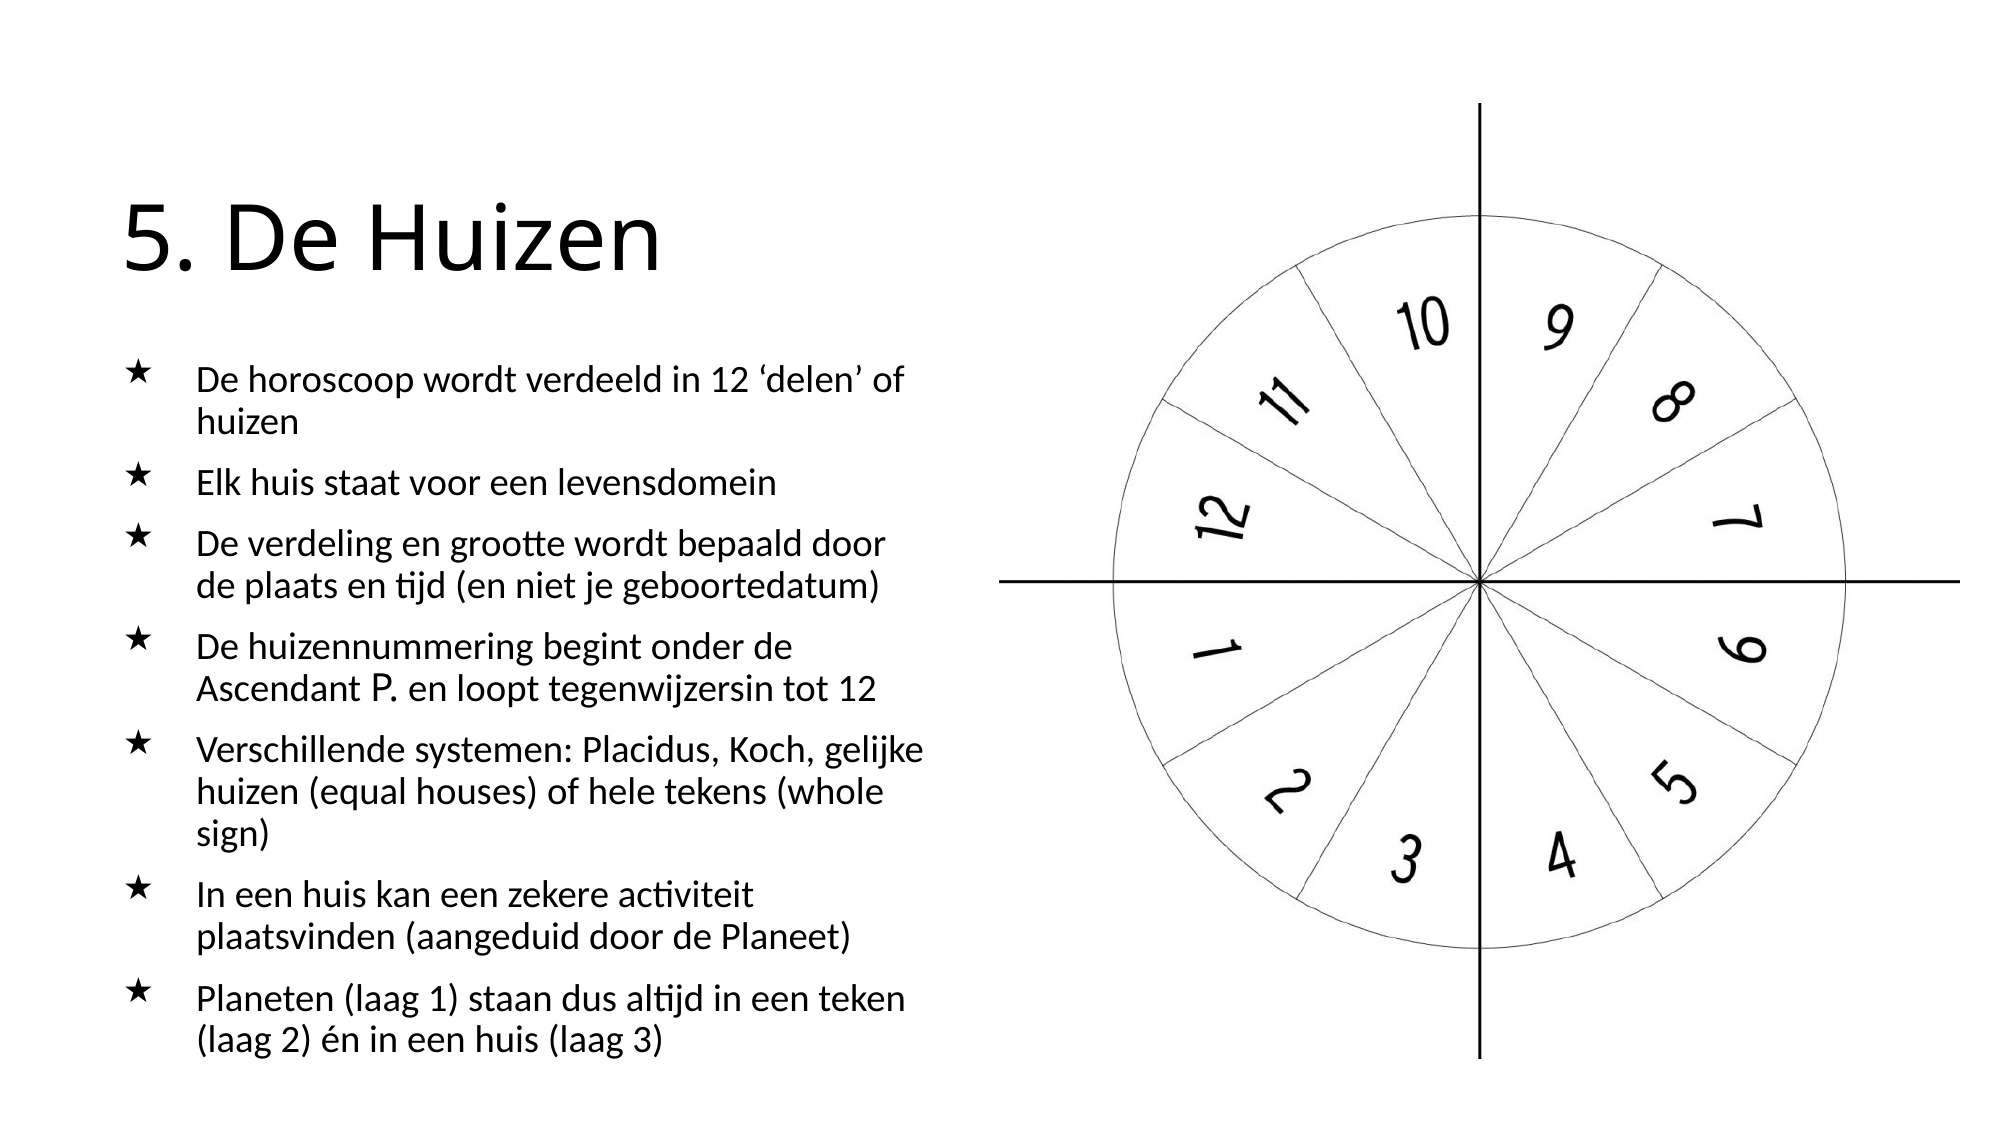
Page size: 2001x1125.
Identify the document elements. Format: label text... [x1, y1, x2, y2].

title 5. De Huizen [106, 103, 948, 351]
picture [999, 103, 1960, 1059]
list De horoscoop wordt verdeeld in 12 ‘delen’ of huizen Elk huis staat voor een levensdomein De verdeling en grootte wordt bepaald door de plaats en tijd (en niet je geboortedatum) De huizennummering begint onder de Ascendant P. en loopt tegenwijzersin tot 12 Verschillende systemen: Placidus, Koch, gelijke huizen (equal houses) of hele tekens (whole sign) In een huis kan een zekere activiteit plaatsvinden (aangeduid door de Planeet) Planeten (laag 1) staan dus altijd in een teken (laag 2) én in een huis (laag 3) [106, 351, 948, 1080]
